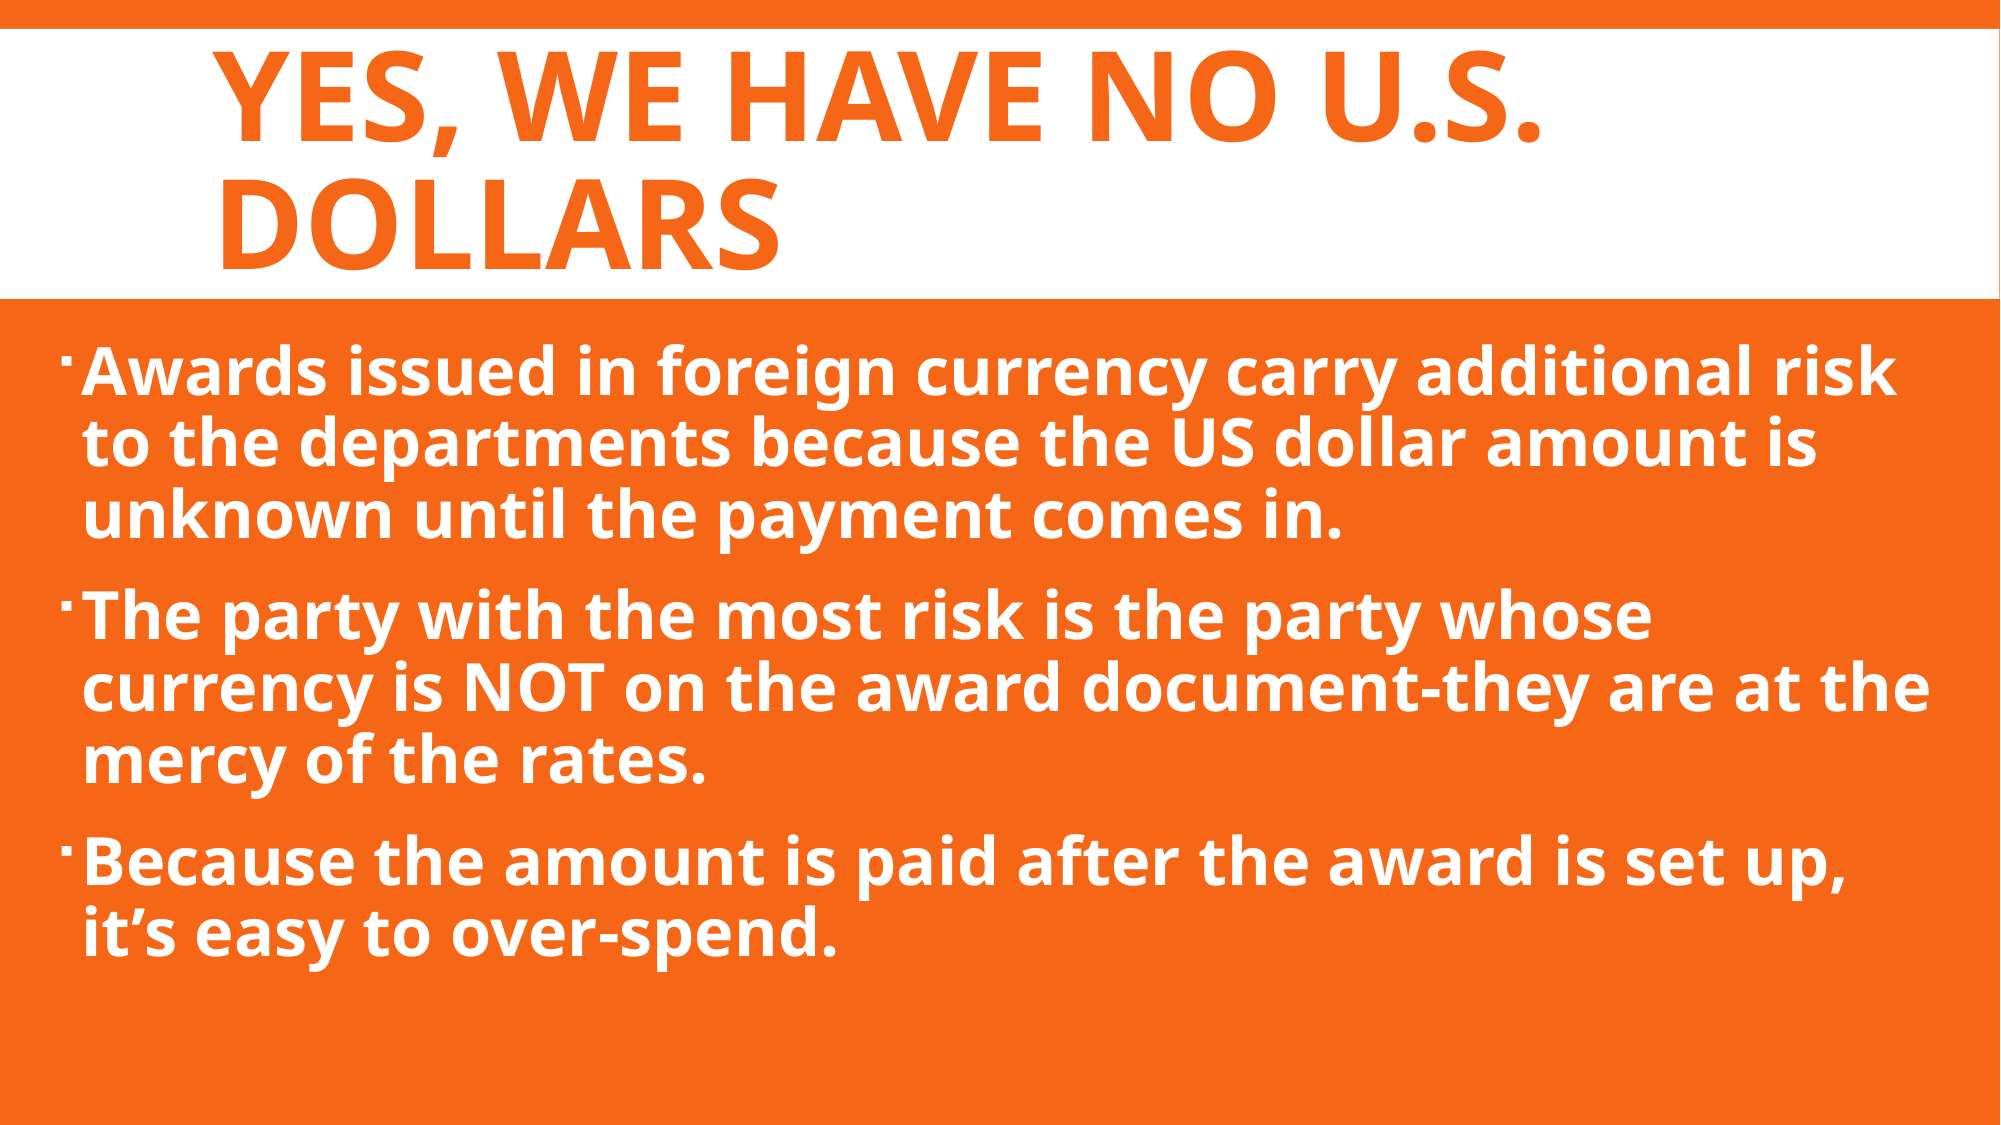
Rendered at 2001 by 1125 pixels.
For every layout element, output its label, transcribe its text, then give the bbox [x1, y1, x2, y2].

list Awards issued in foreign currency carry additional risk to the departments because the US dollar amount is unknown until the payment comes in. The party with the most risk is the party whose currency is NOT on the award document-they are at the mercy of the rates. Because the amount is paid after the award is set up, it’s easy to over-spend. [36, 329, 1967, 1020]
title Yes, we have no U.S. dollars [197, 43, 1873, 292]
